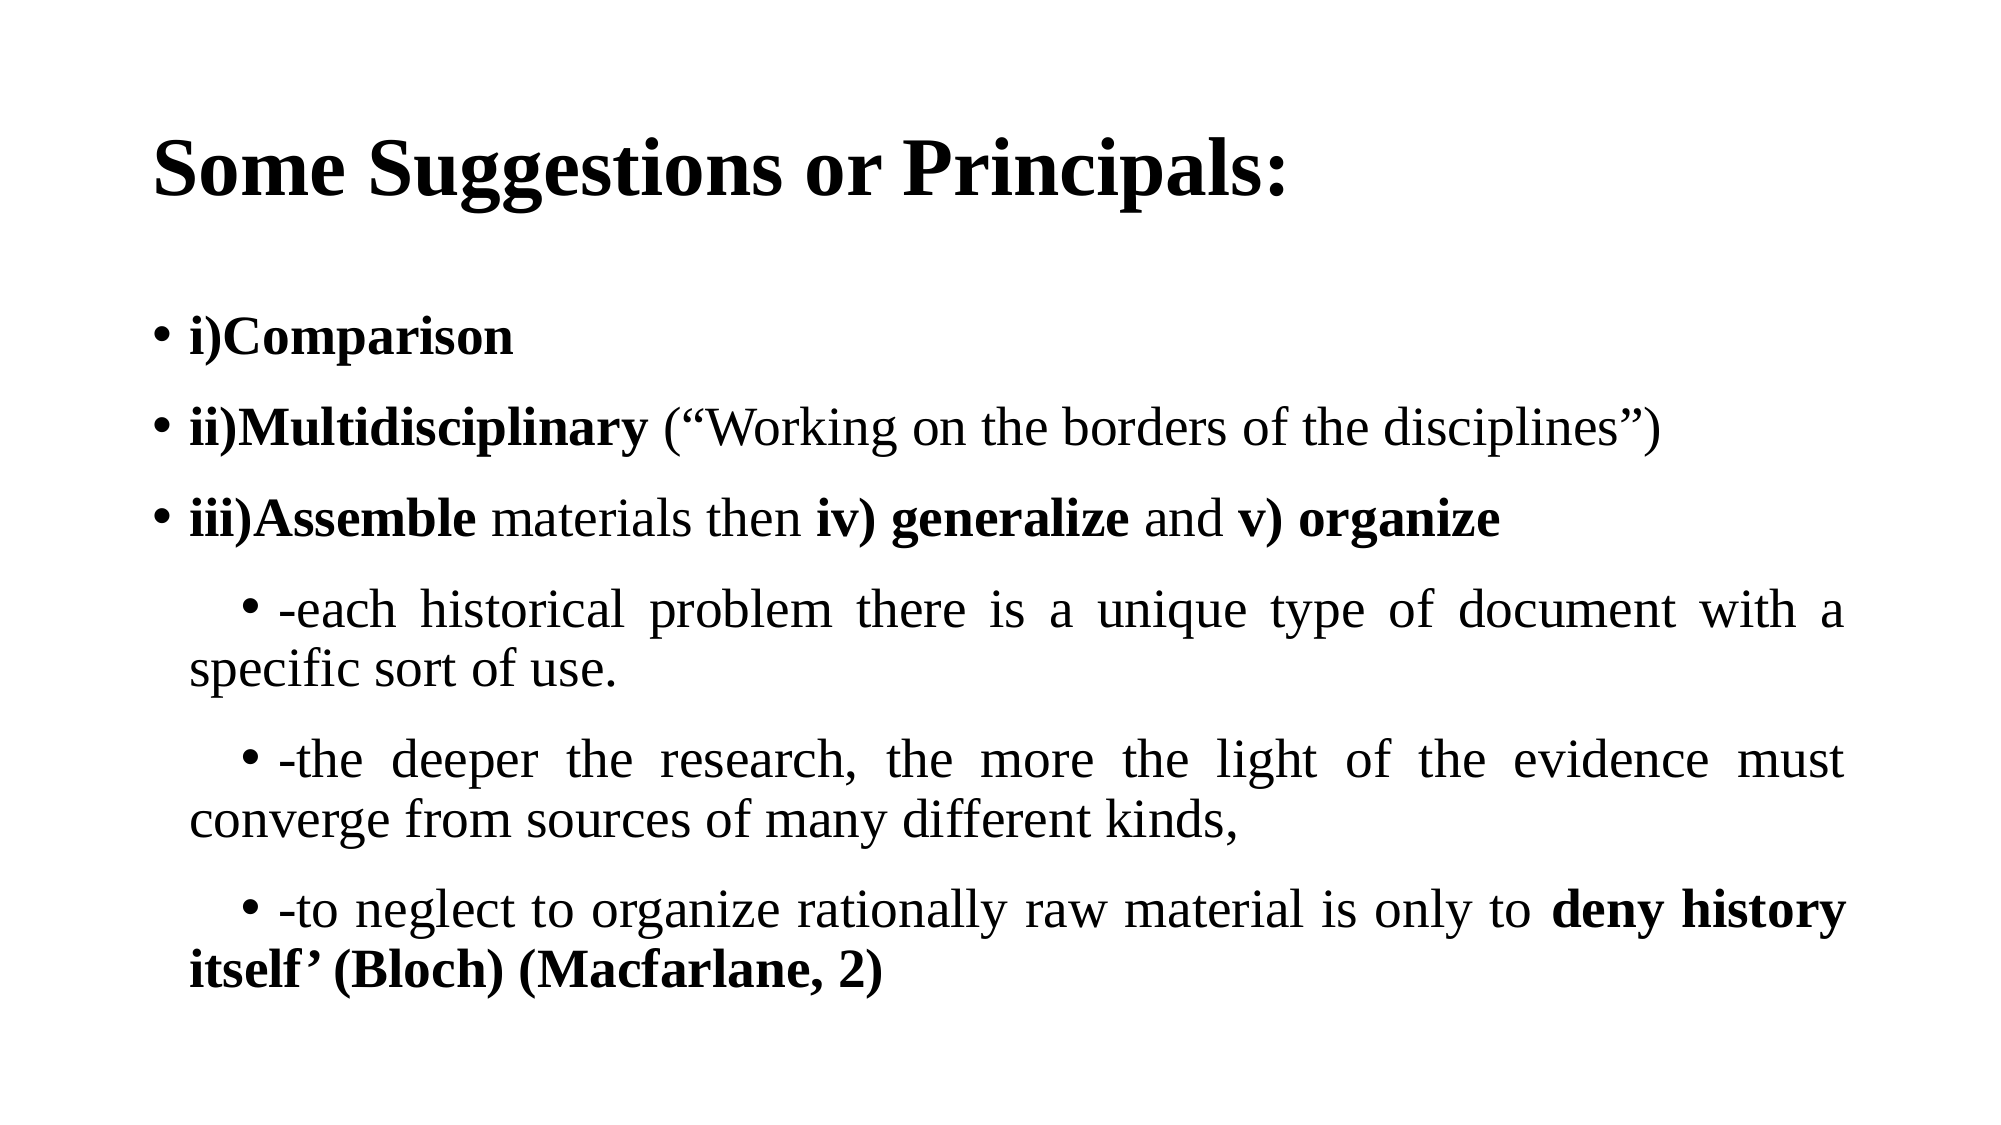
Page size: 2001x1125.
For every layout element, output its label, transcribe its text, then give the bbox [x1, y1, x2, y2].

list i)Comparison ii)Multidisciplinary (“Working on the borders of the disciplines”) iii)Assemble materials then iv) generalize and v) organize -each historical problem there is a unique type of document with a specific sort of use. -the deeper the research, the more the light of the evidence must converge from sources of many different kinds, -to neglect to organize rationally raw material is only to deny history itself’ (Bloch) (Macfarlane, 2) [137, 299, 1863, 1014]
title Some Suggestions or Principals: [137, 59, 1863, 278]
